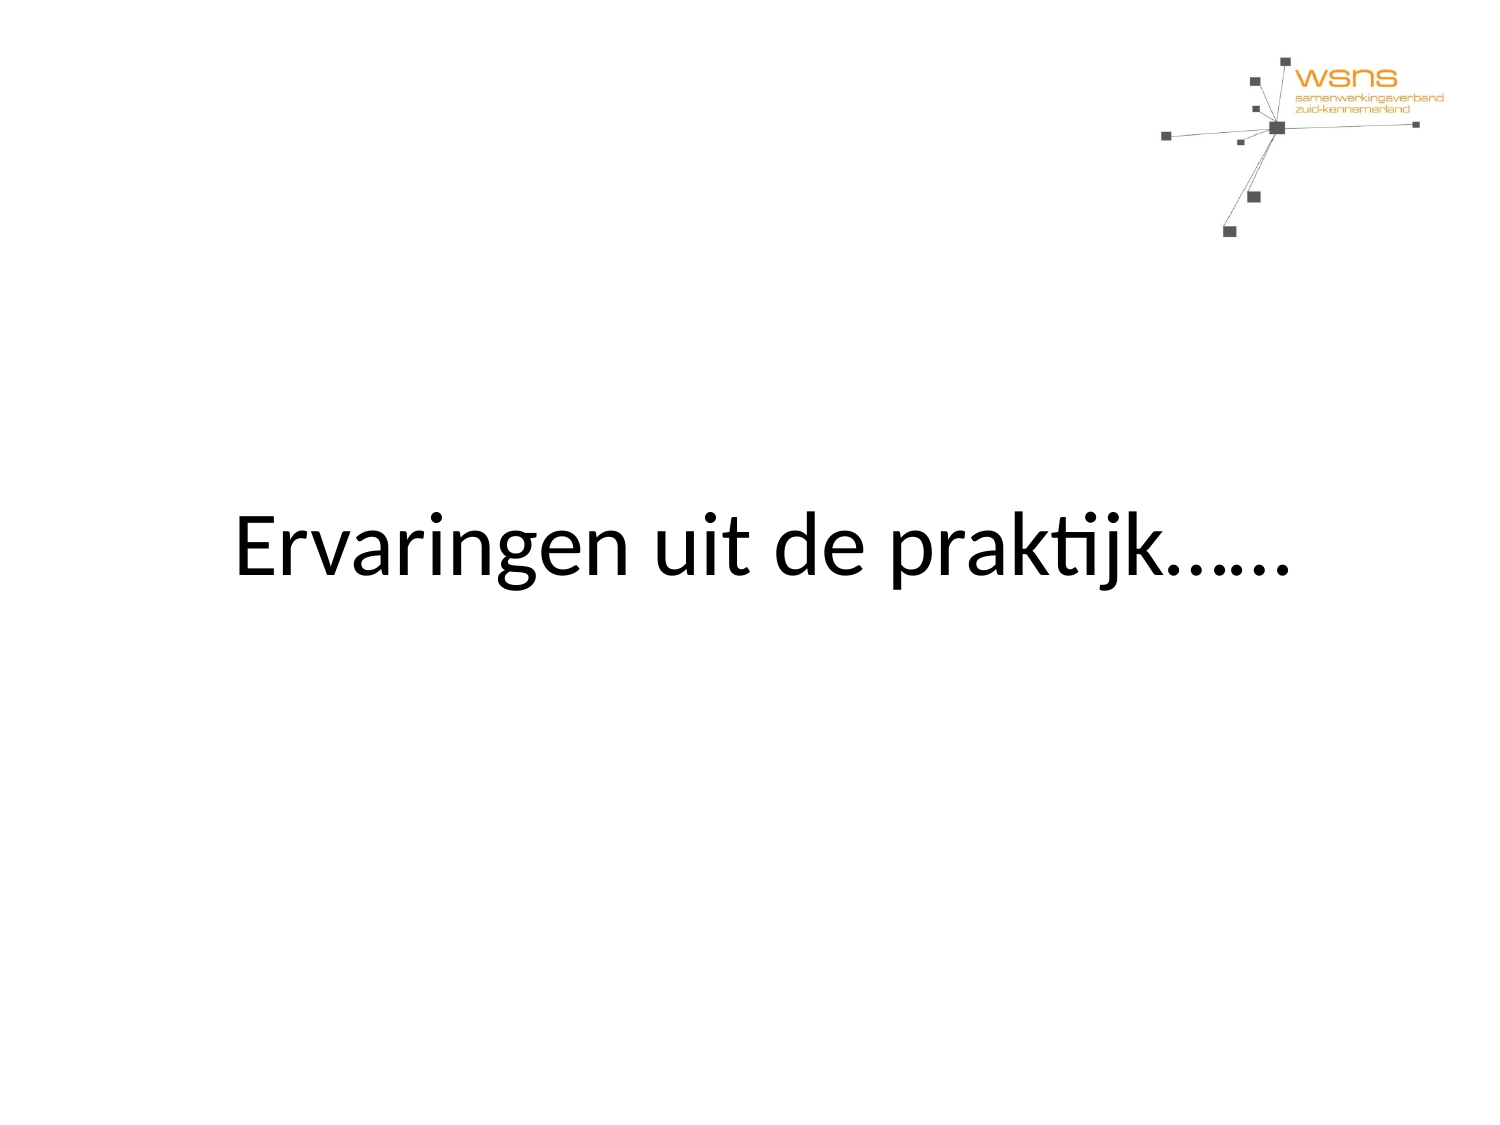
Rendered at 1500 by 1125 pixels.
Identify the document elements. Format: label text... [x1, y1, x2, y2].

title Ervaringen uit de praktijk…… [88, 385, 1439, 693]
picture [1115, 30, 1471, 251]
